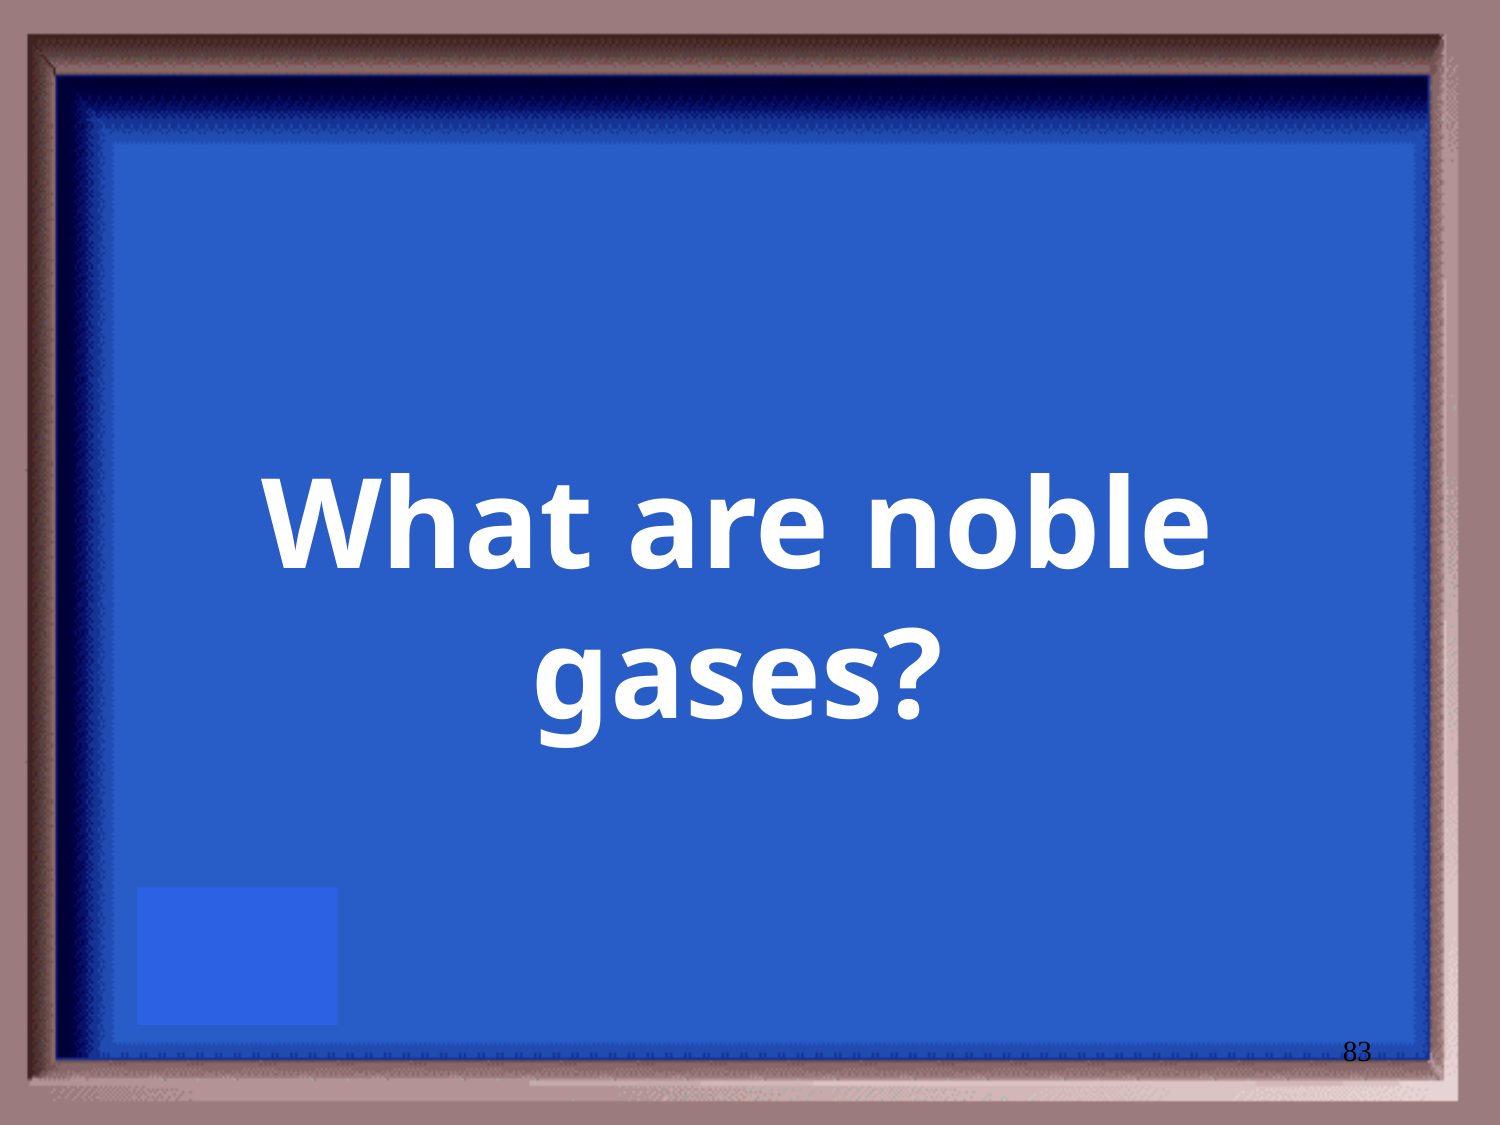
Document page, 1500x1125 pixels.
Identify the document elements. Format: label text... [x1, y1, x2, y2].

picture [0, 0, 1500, 1125]
text_box [137, 887, 338, 1025]
slide_number 83 [1074, 1025, 1388, 1100]
title What are noble gases? [99, 337, 1375, 850]
